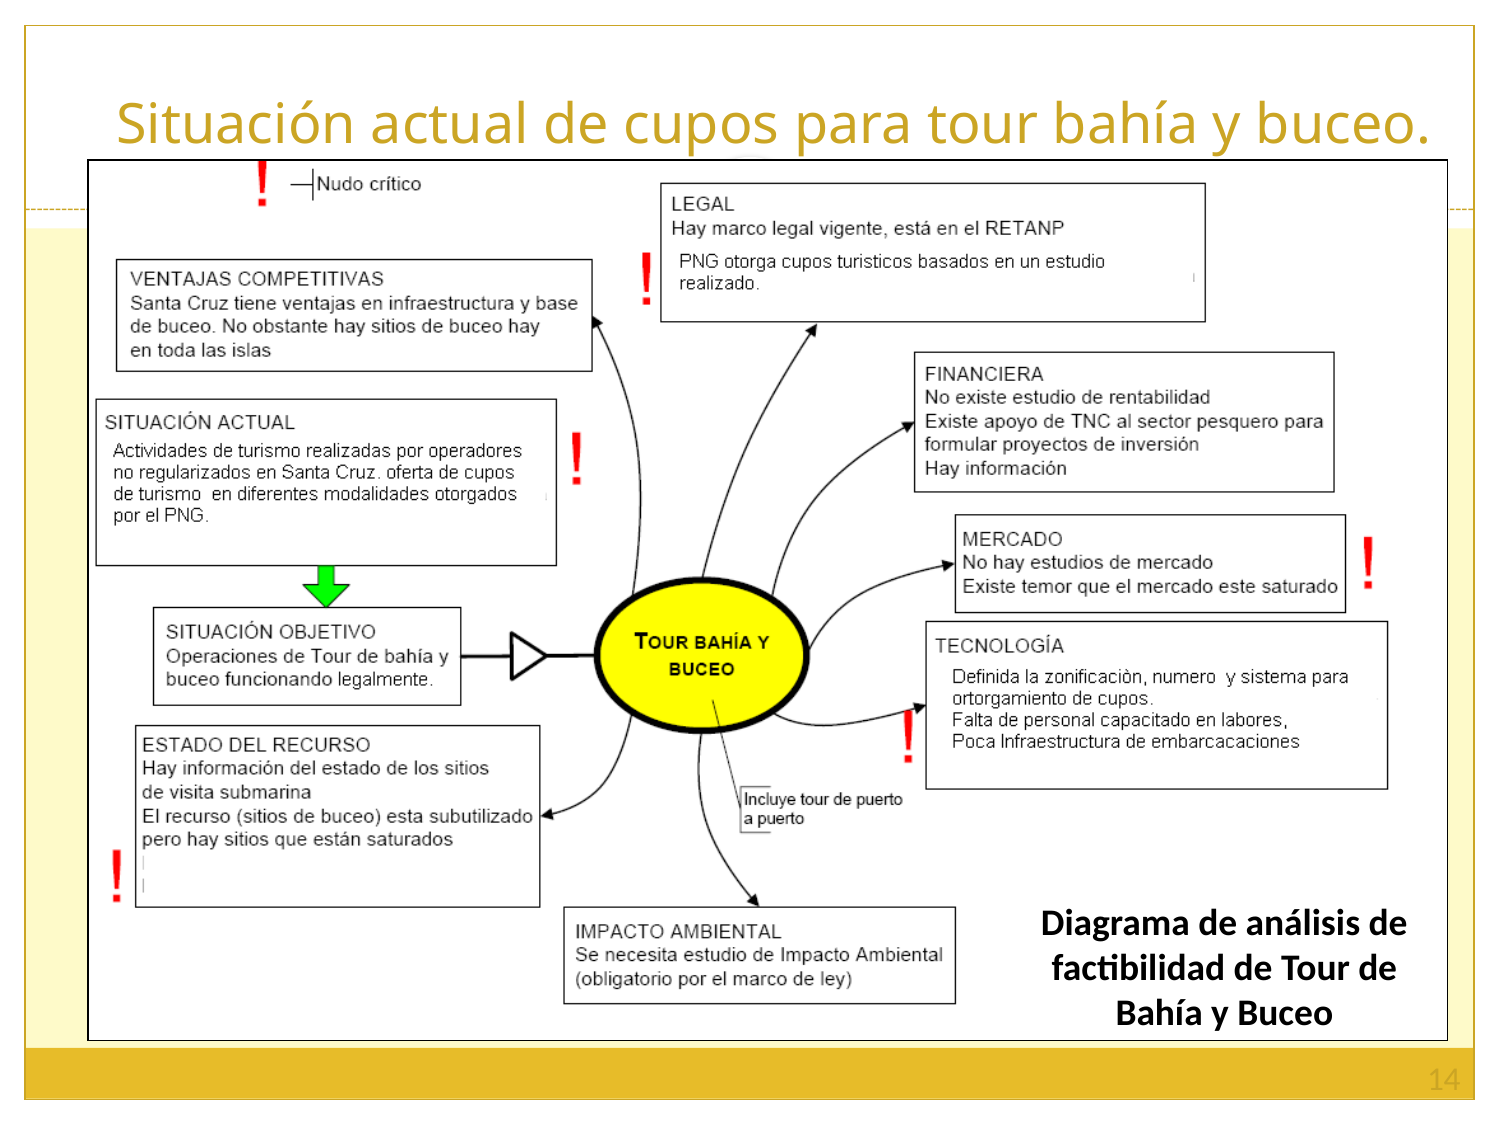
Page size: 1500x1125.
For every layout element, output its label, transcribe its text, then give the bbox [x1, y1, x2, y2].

title Situación actual de cupos para tour bahía y buceo. [49, 37, 1500, 162]
slide_number 14 [1406, 1040, 1482, 1114]
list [88, 160, 1448, 1040]
